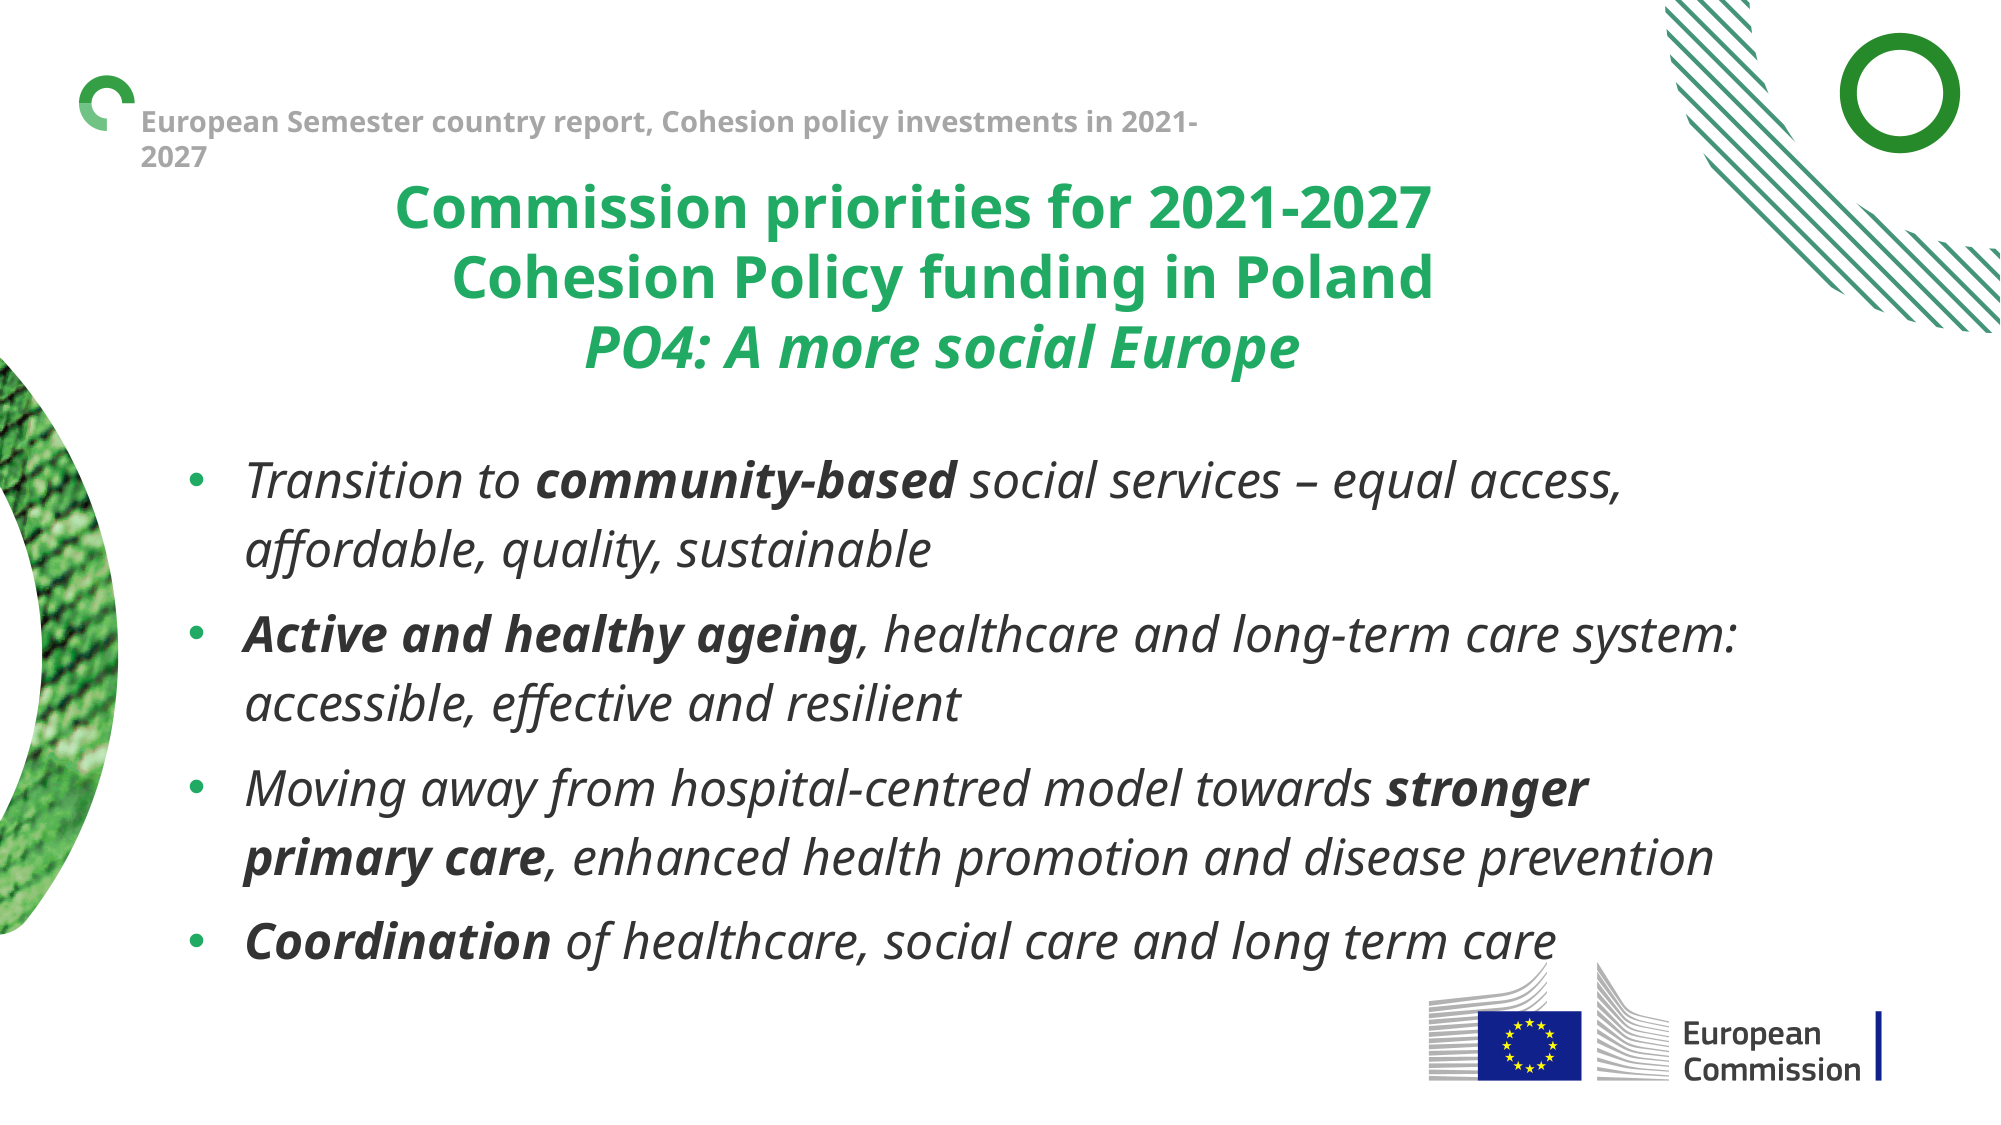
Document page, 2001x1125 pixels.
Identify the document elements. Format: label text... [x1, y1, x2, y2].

title Commission priorities for 2021-2027 Cohesion Policy funding in Poland PO4: A more social Europe [0, 177, 1843, 373]
text_box Transition to community-based social services – equal access, affordable, quality, sustainable Active and healthy ageing, healthcare and long-term care system: accessible, effective and resilient Moving away from hospital-centred model towards stronger primary care, enhanced health promotion and disease prevention Coordination of healthcare, social care and long term care [173, 432, 1780, 1125]
picture [0, 0, 2001, 1125]
text_box European Semester country report, Cohesion policy investments in 2021-2027 [125, 95, 1225, 181]
